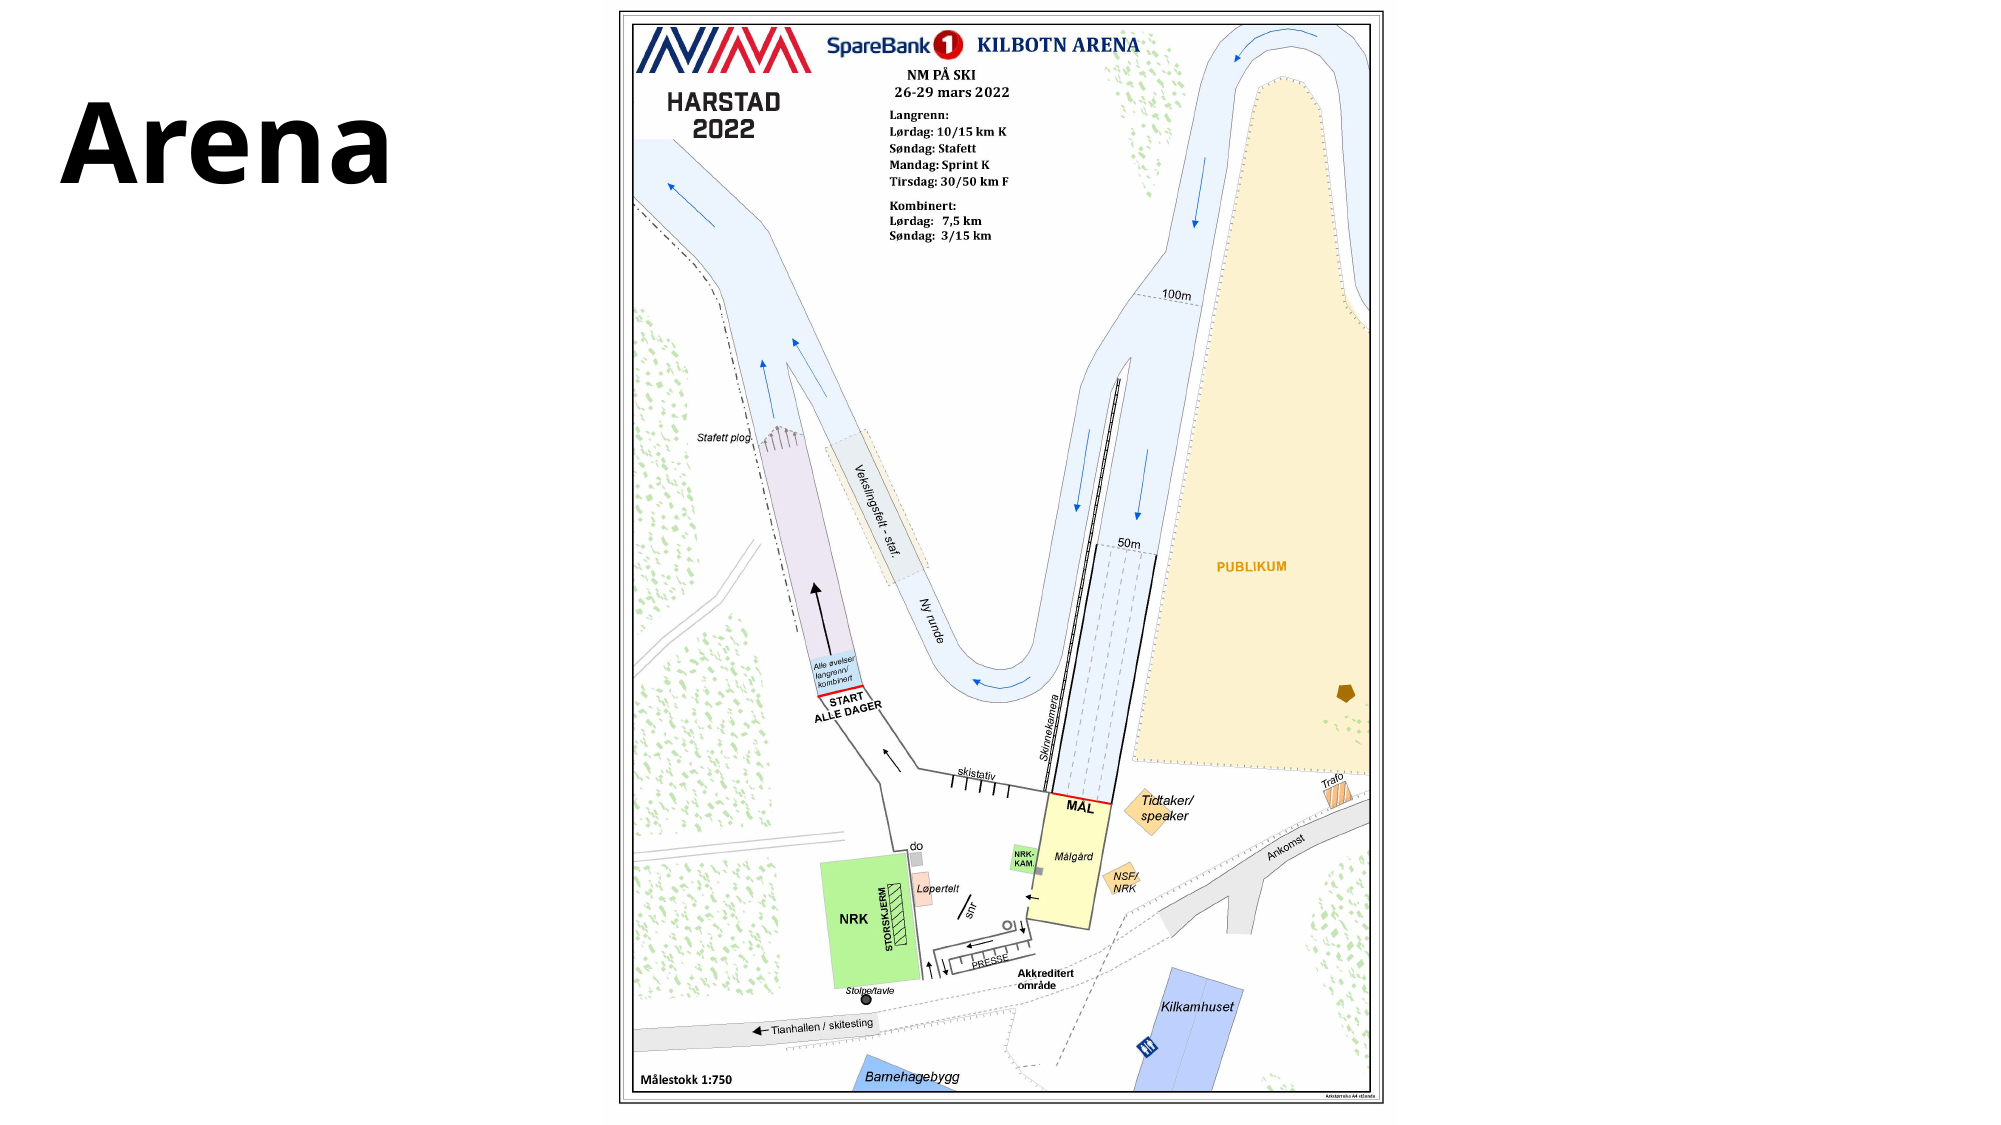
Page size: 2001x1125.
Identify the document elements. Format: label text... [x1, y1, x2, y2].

picture [602, 0, 1398, 1125]
title Arena [45, 40, 544, 216]
